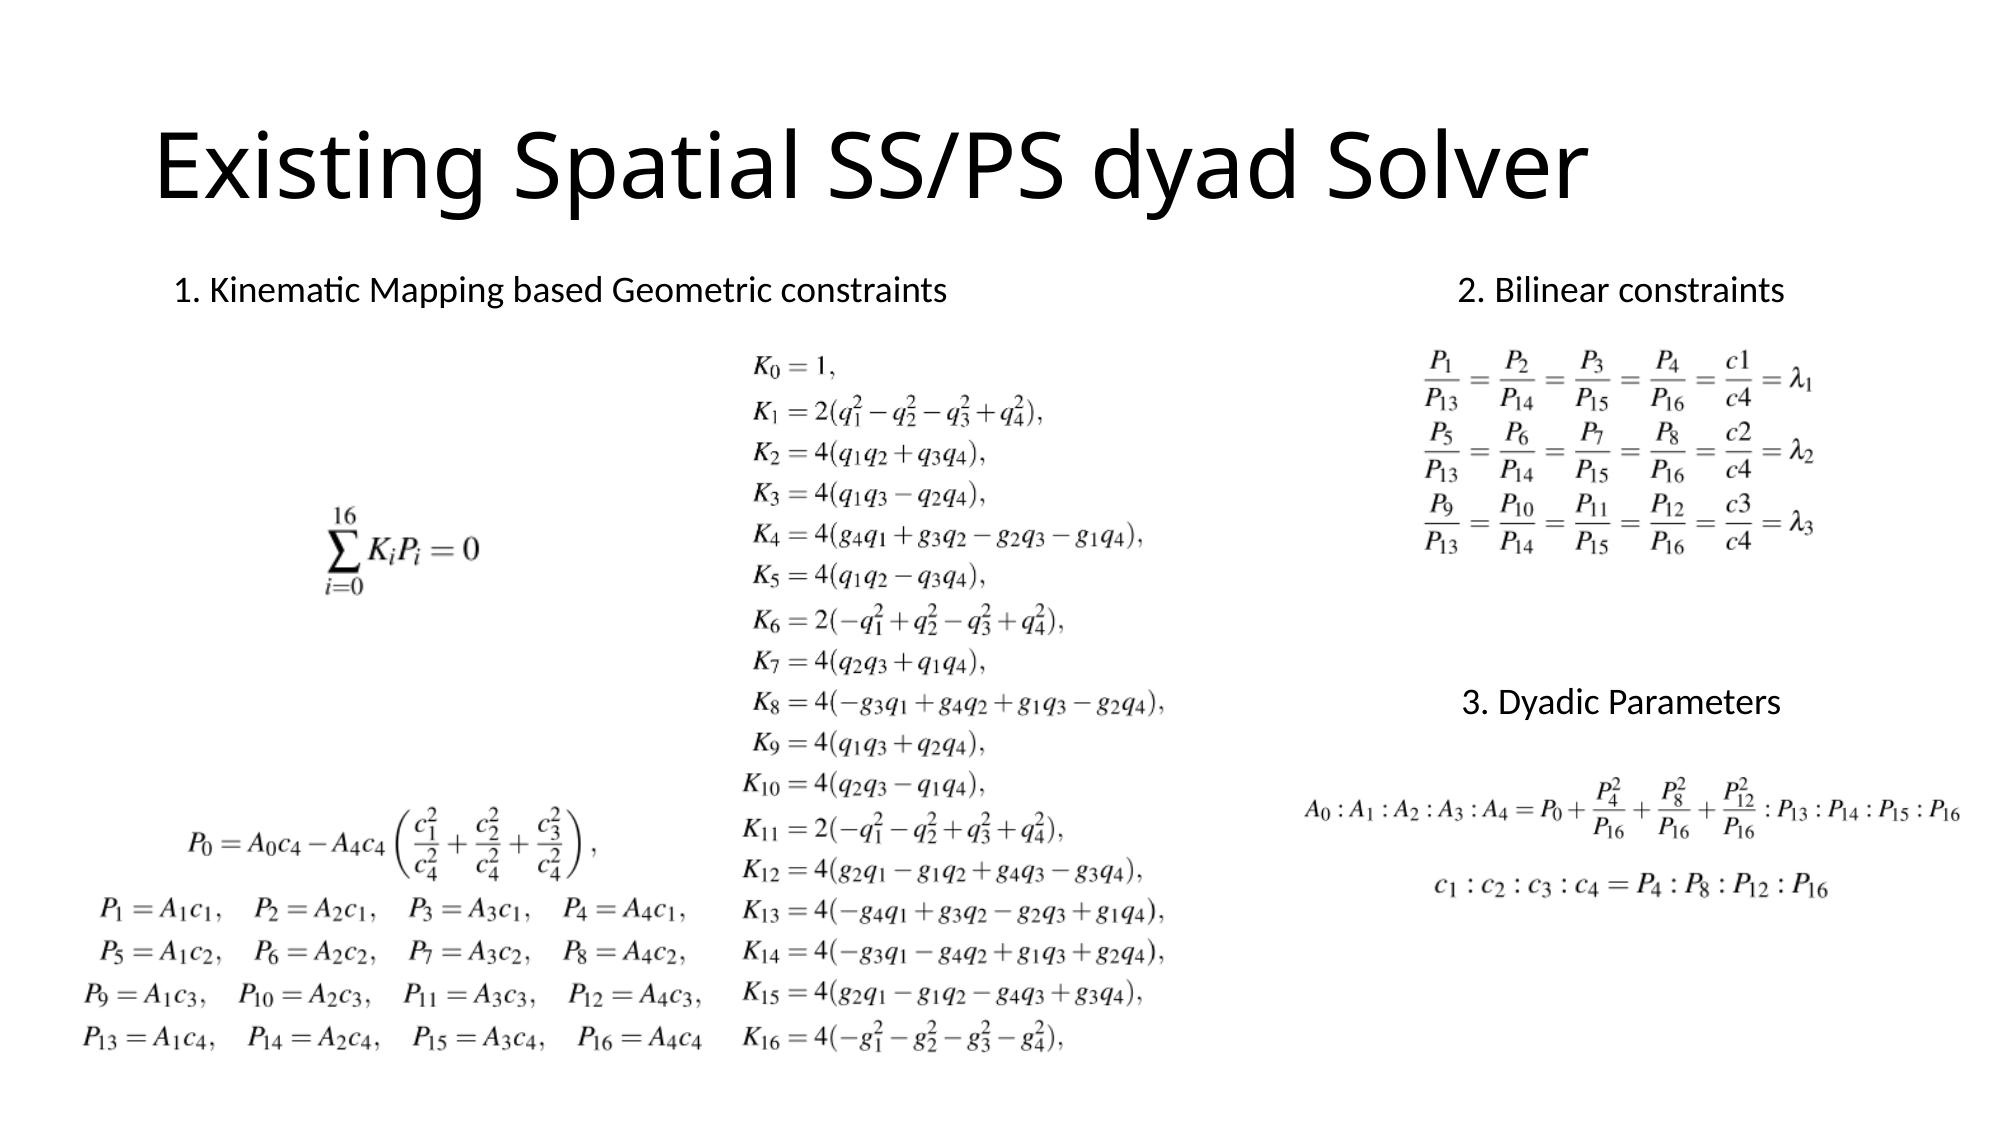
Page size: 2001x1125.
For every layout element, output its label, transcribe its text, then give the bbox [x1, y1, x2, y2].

picture [51, 336, 1185, 1071]
picture [303, 478, 512, 618]
picture [1402, 329, 1841, 568]
text_box 3. Dyadic Parameters [1446, 669, 1797, 730]
text_box 1. Kinematic Mapping based Geometric constraints [158, 257, 964, 318]
picture [1296, 757, 1970, 922]
text_box 2. Bilinear constraints [1442, 257, 1801, 318]
title Existing Spatial SS/PS dyad Solver [137, 59, 1863, 278]
